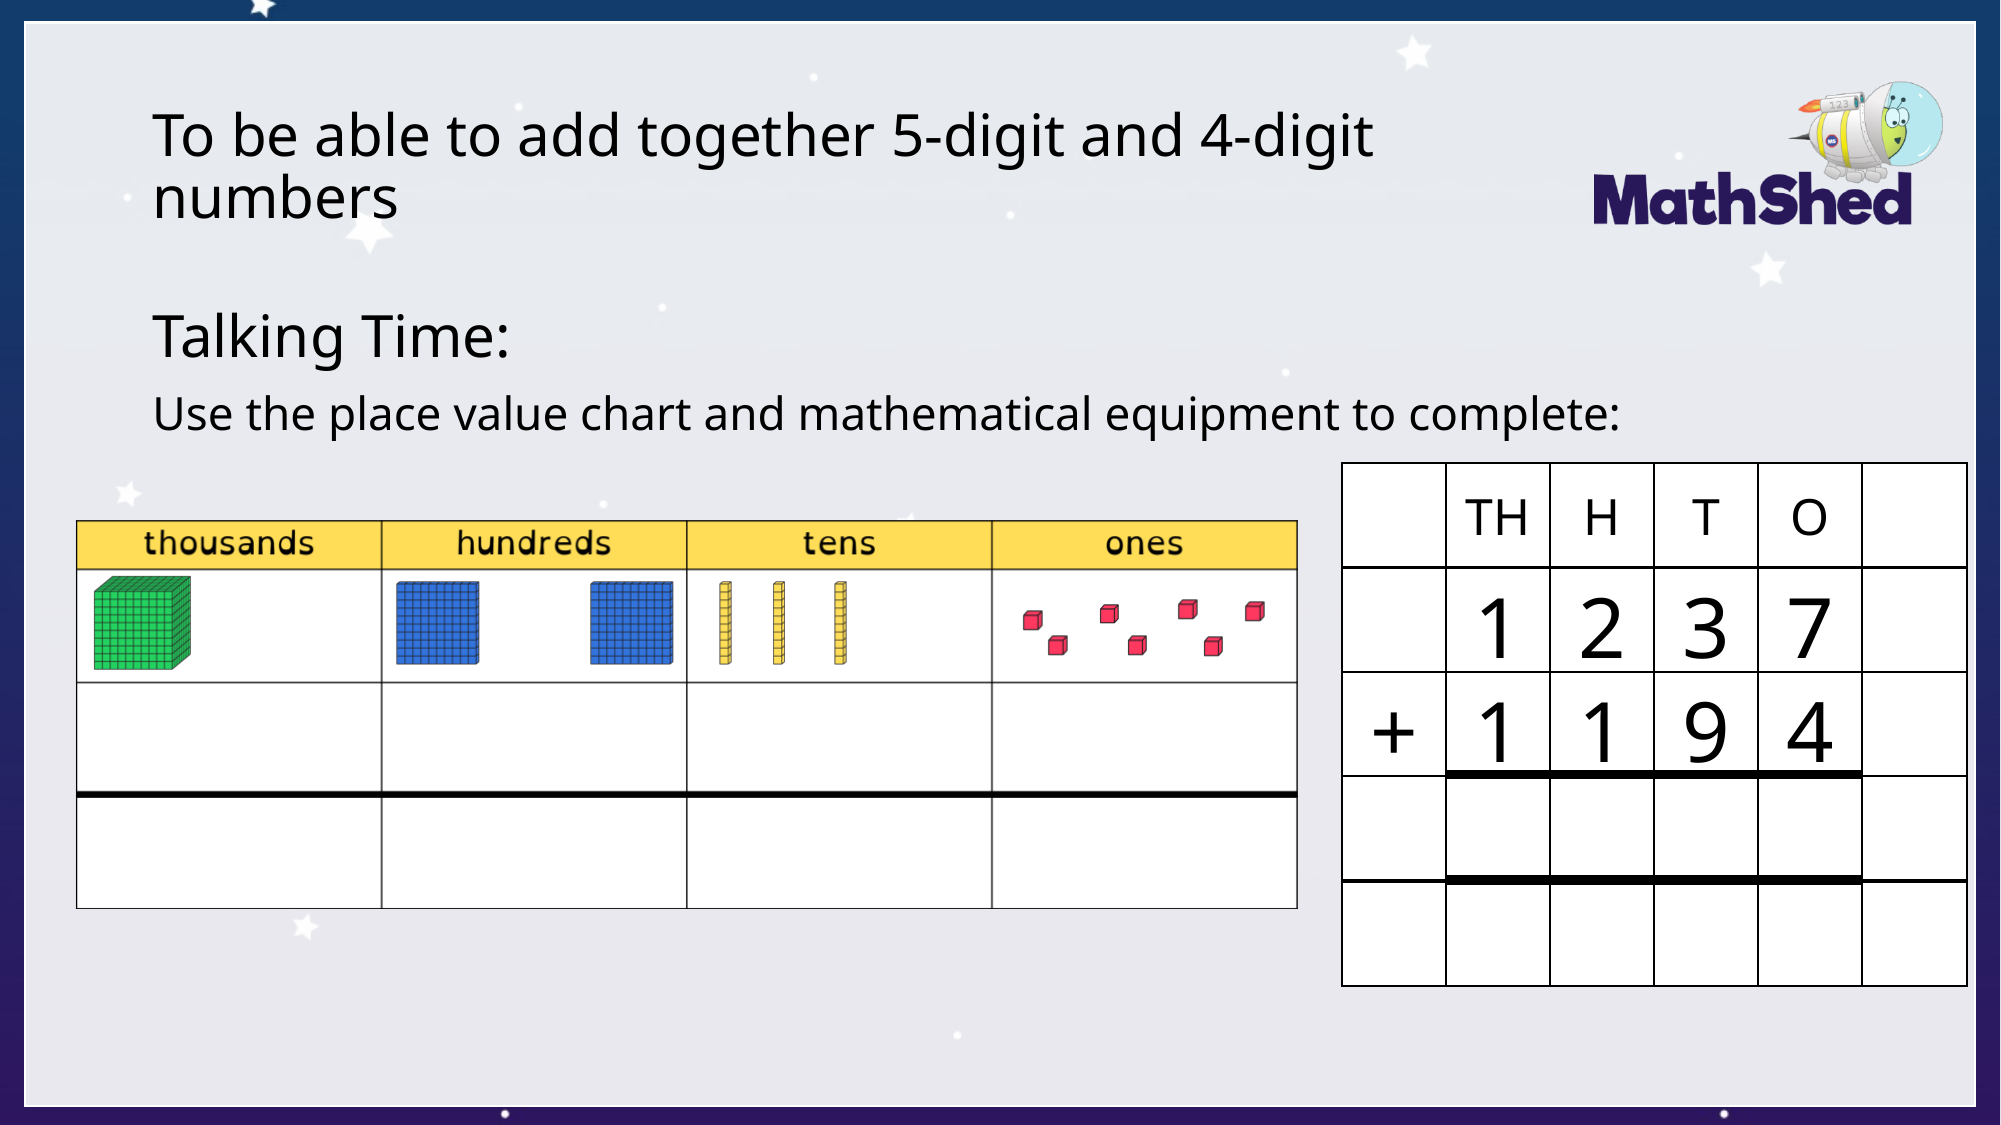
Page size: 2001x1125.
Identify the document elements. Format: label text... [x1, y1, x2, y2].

text_box [1861, 881, 1968, 987]
list Talking Time: Use the place value chart and mathematical equipment to complete: [137, 299, 1863, 1014]
text_box [1861, 462, 1968, 567]
picture [0, 0, 2001, 1125]
text_box [1653, 779, 1757, 875]
text_box 4 [1757, 671, 1861, 770]
text_box 9 [1653, 671, 1757, 770]
text_box [1861, 567, 1968, 671]
text_box [1341, 775, 1445, 881]
text_box [1341, 462, 1445, 567]
text_box 2 [1549, 567, 1653, 671]
text_box 7 [1757, 567, 1861, 671]
text_box [1341, 881, 1445, 987]
text_box [1861, 775, 1968, 881]
text_box 3 [1653, 567, 1757, 671]
text_box [1341, 567, 1445, 671]
text_box H [1549, 462, 1653, 567]
text_box [1757, 885, 1861, 987]
text_box [1653, 885, 1757, 987]
text_box O [1757, 462, 1861, 567]
text_box TH [1445, 462, 1549, 567]
text_box [1757, 779, 1861, 875]
text_box [1549, 885, 1653, 987]
text_box [1445, 881, 1549, 987]
text_box T [1653, 462, 1757, 567]
text_box [1445, 775, 1549, 875]
text_box 1 [1445, 671, 1549, 770]
text_box + [1341, 671, 1445, 775]
text_box [1549, 779, 1653, 875]
text_box 1 [1549, 671, 1653, 770]
text_box 1 [1445, 567, 1549, 671]
text_box [1861, 671, 1968, 775]
title To be able to add together 5-digit and 4-digit numbers [137, 59, 1578, 278]
